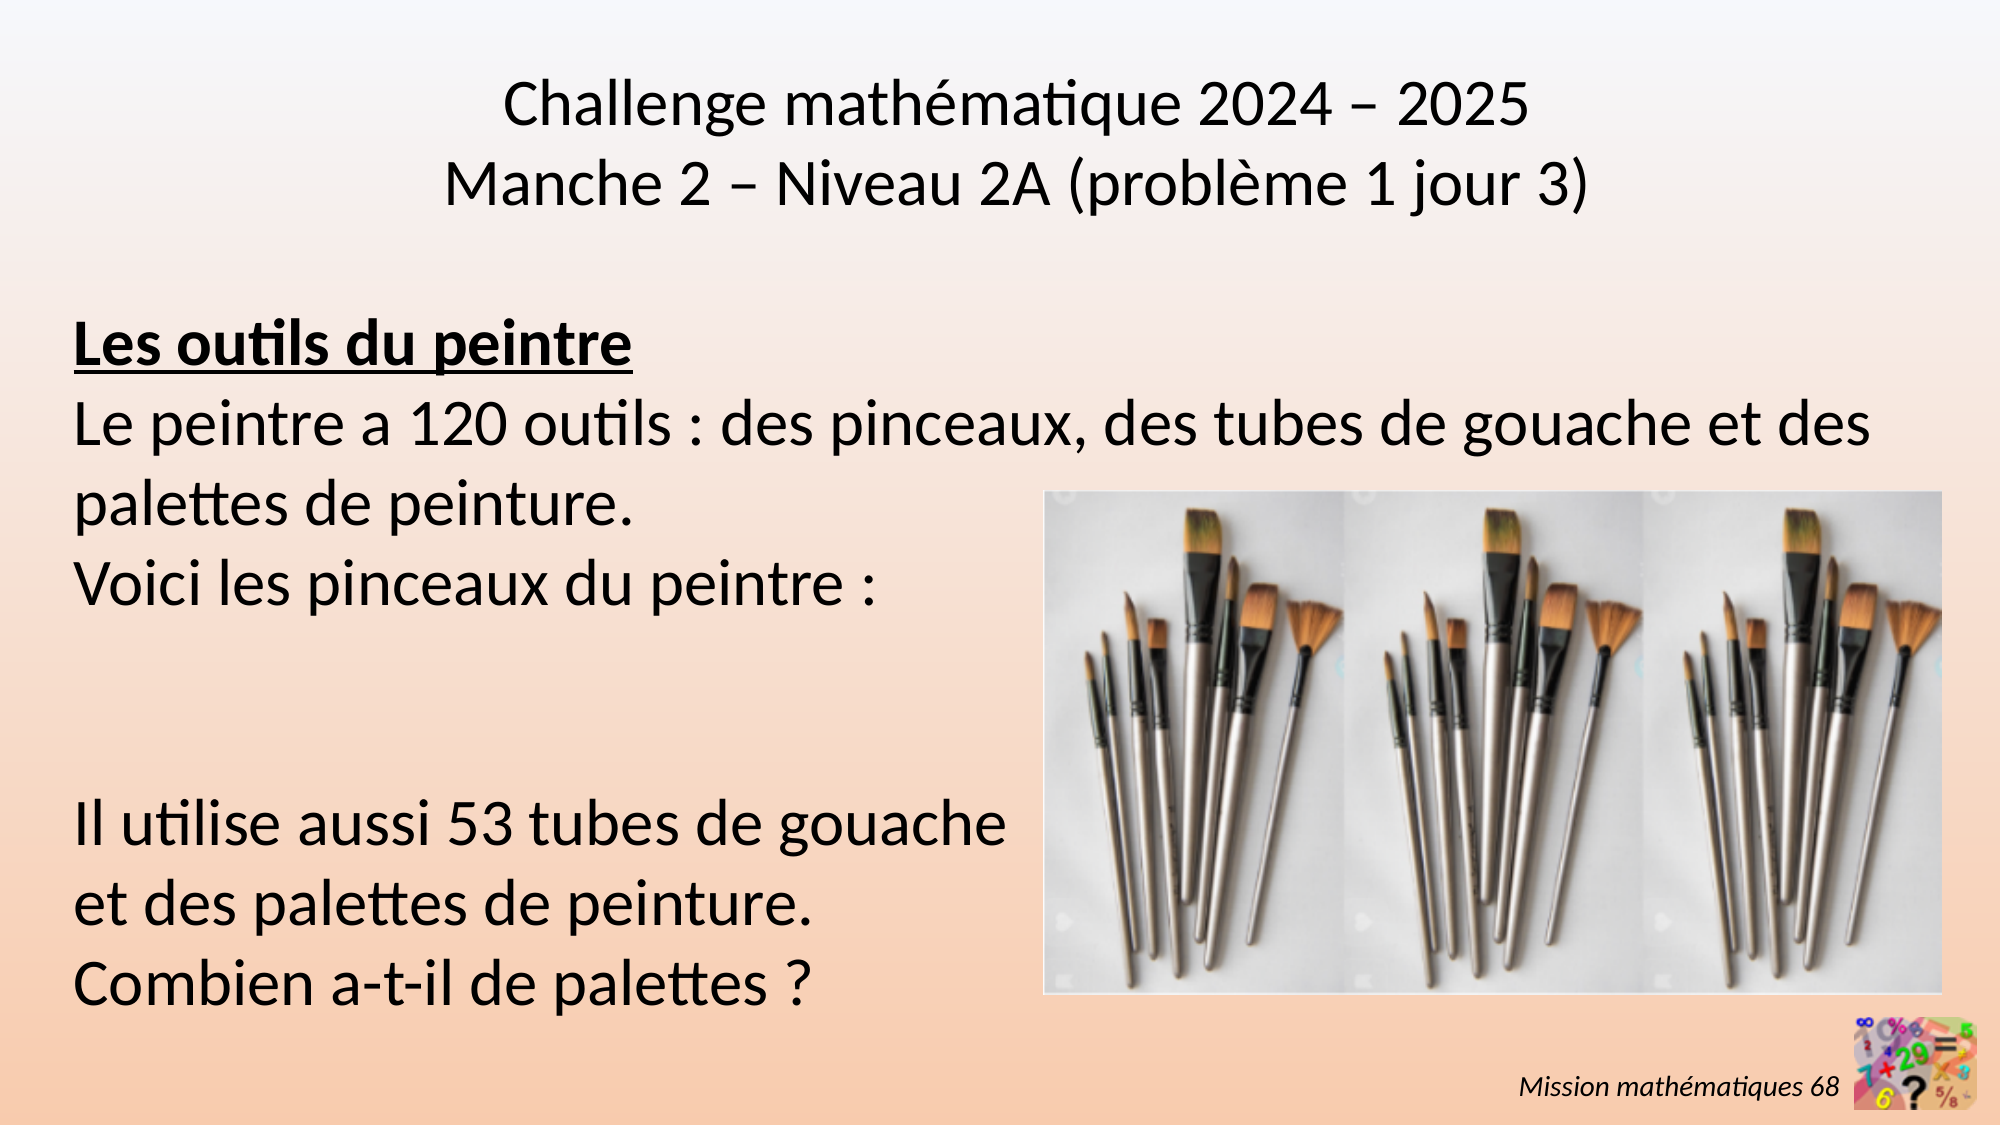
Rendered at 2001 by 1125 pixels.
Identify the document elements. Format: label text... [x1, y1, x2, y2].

picture [1043, 490, 1942, 995]
text_box Mission mathématiques 68 [1501, 1059, 1854, 1110]
text_box Challenge mathématique 2024 – 2025 Manche 2 – Niveau 2A (problème 1 jour 3) Les outils du peintre Le peintre a 120 outils : des pinceaux, des tubes de gouache et des palettes de peinture. Voici les pinceaux du peintre : Il utilise aussi 53 tubes de gouache et des palettes de peinture. Combien a-t-il de palettes ? [58, 51, 1977, 1026]
picture [1854, 1017, 1977, 1110]
